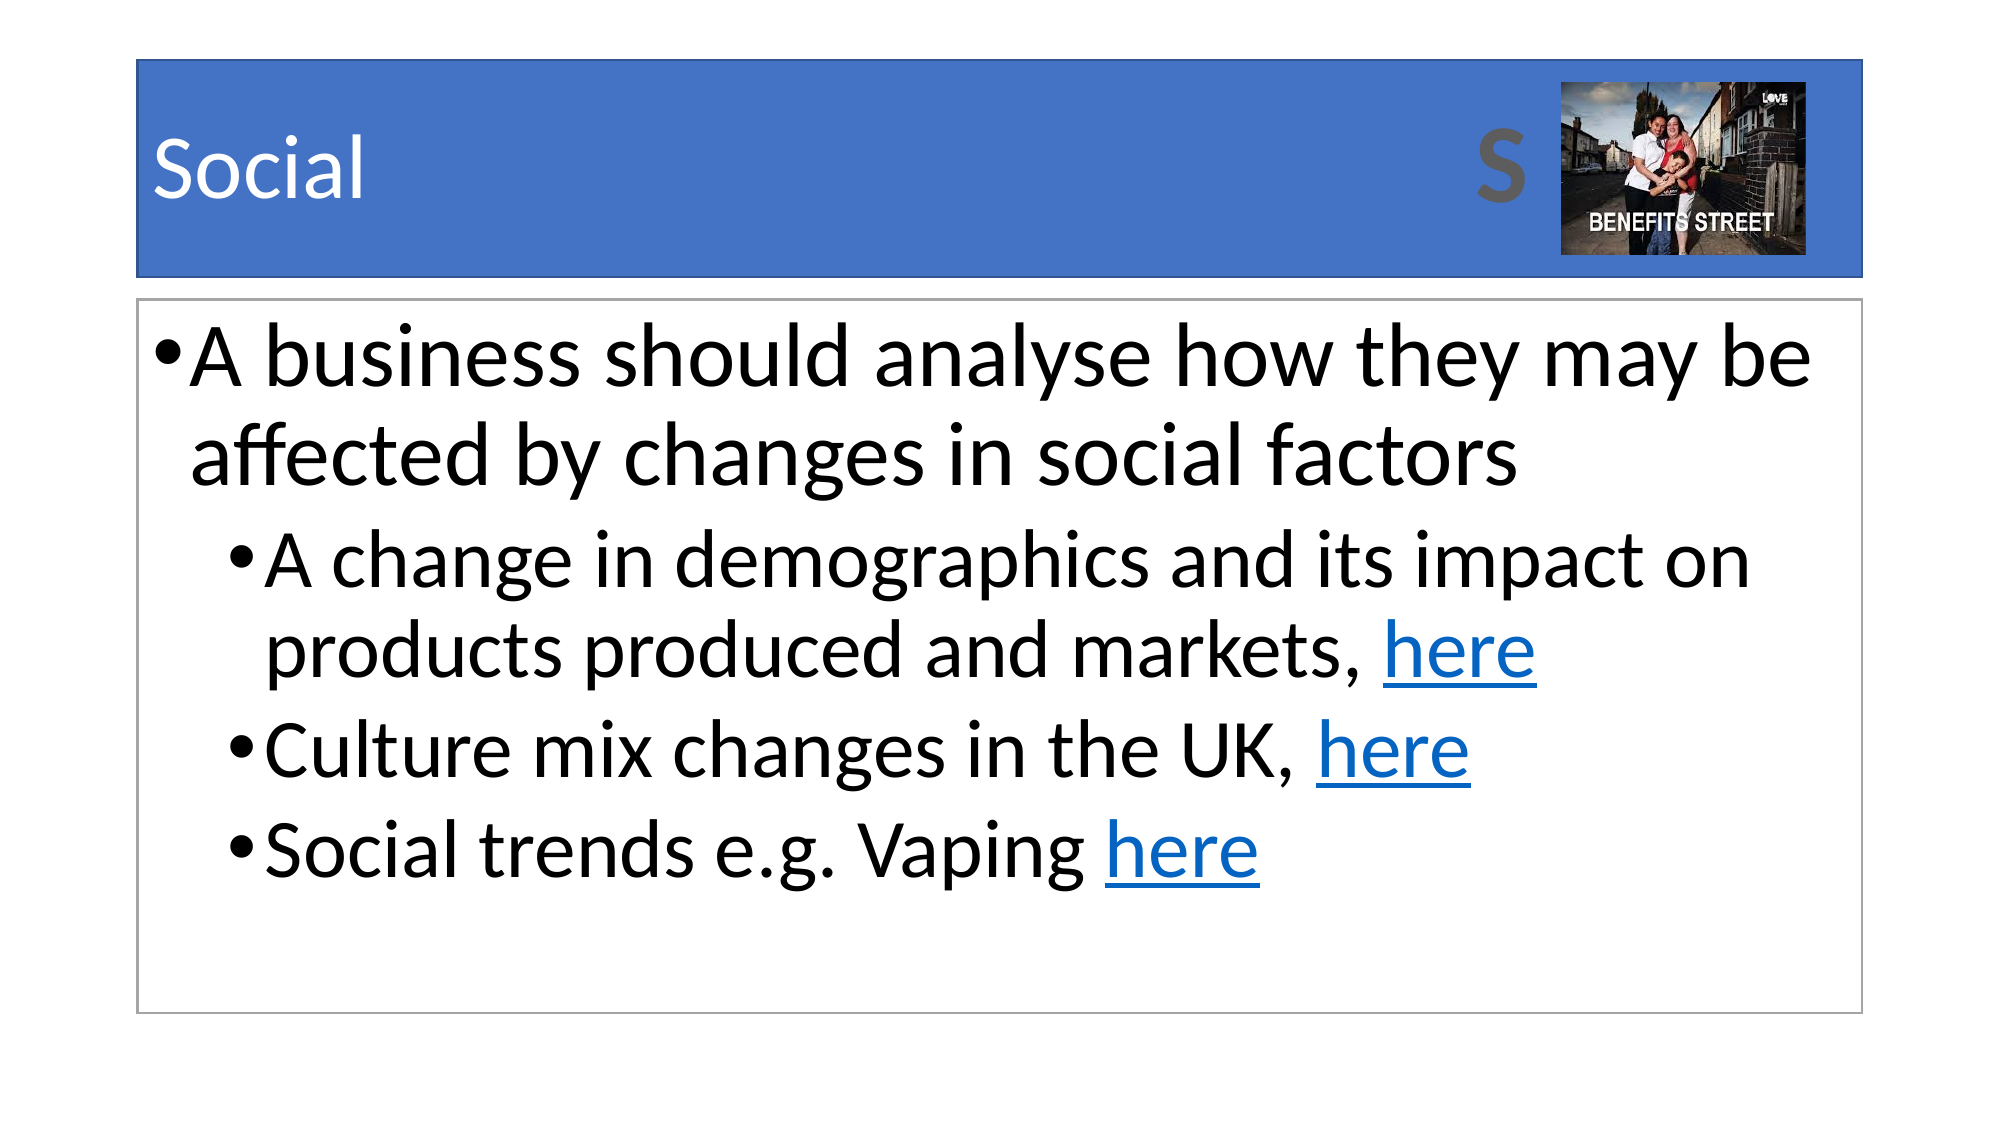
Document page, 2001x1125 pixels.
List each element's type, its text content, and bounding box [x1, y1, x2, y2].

text_box S [1443, 82, 1561, 233]
picture [1561, 82, 1806, 255]
list A business should analyse how they may be affected by changes in social factors A change in demographics and its impact on products produced and markets, here Culture mix changes in the UK, here Social trends e.g. Vaping here [136, 298, 1863, 1014]
title Social [136, 59, 1863, 278]
